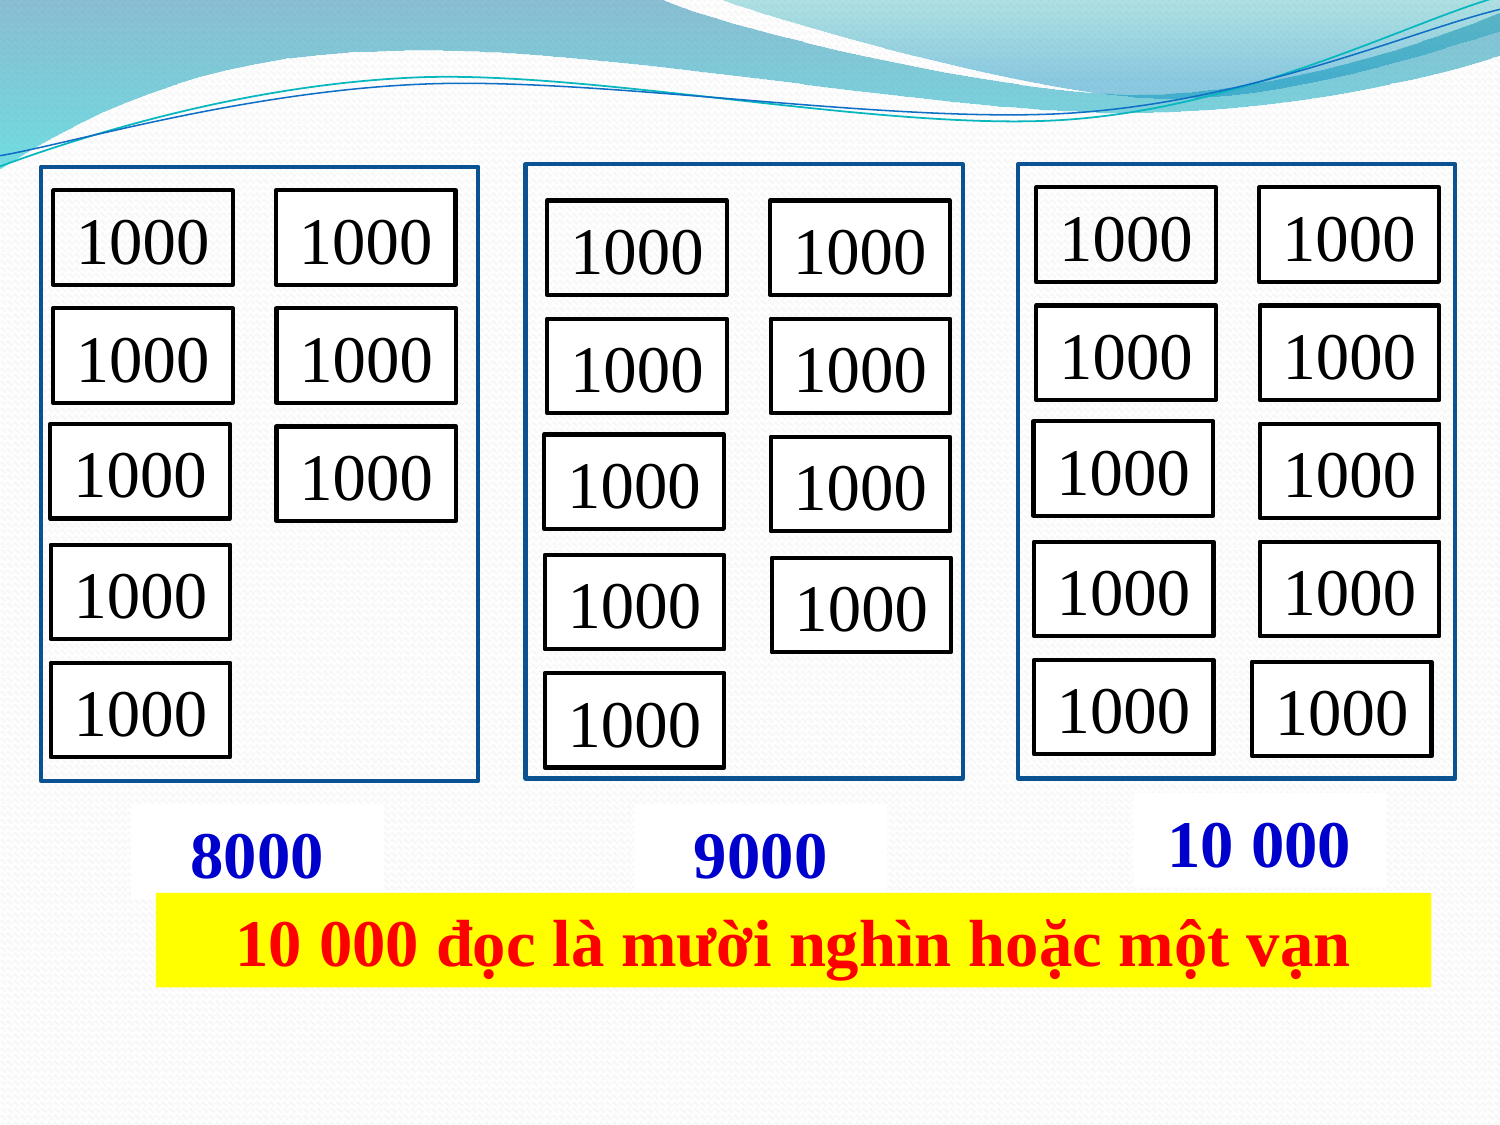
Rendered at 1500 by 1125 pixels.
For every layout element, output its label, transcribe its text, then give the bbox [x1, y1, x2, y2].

text_box 1000 [769, 435, 952, 533]
text_box 1000 [274, 188, 458, 287]
text_box 1000 [1250, 660, 1434, 758]
text_box 1000 [542, 432, 726, 531]
text_box 1000 [1031, 419, 1215, 518]
text_box 1000 [545, 317, 729, 415]
text_box [523, 162, 965, 781]
text_box 1000 [49, 543, 232, 641]
text_box 1000 [1258, 540, 1441, 638]
text_box 1000 [1034, 185, 1218, 284]
text_box 1000 [545, 198, 729, 297]
text_box 1000 [49, 661, 232, 759]
text_box [1016, 162, 1457, 781]
text_box 10 000 [1131, 791, 1388, 890]
text_box 1000 [1257, 185, 1441, 284]
text_box 1000 [48, 422, 232, 521]
text_box 1000 [1034, 303, 1218, 402]
text_box 1000 [543, 671, 726, 770]
text_box 1000 [1032, 658, 1216, 756]
text_box 1000 [51, 306, 235, 405]
text_box 10 000 đọc là mười nghìn hoặc một vạn [154, 891, 1433, 989]
text_box 1000 [1258, 303, 1441, 402]
text_box 1000 [768, 198, 952, 297]
text_box 1000 [770, 556, 953, 654]
text_box [39, 165, 480, 783]
text_box 1000 [543, 553, 726, 651]
text_box 8000 [129, 802, 386, 901]
text_box 9000 [632, 802, 889, 891]
text_box 1000 [1032, 540, 1216, 638]
text_box 1000 [274, 424, 458, 523]
text_box 1000 [51, 188, 235, 287]
text_box 1000 [274, 306, 458, 405]
text_box 1000 [769, 317, 952, 415]
text_box 1000 [1258, 422, 1441, 520]
